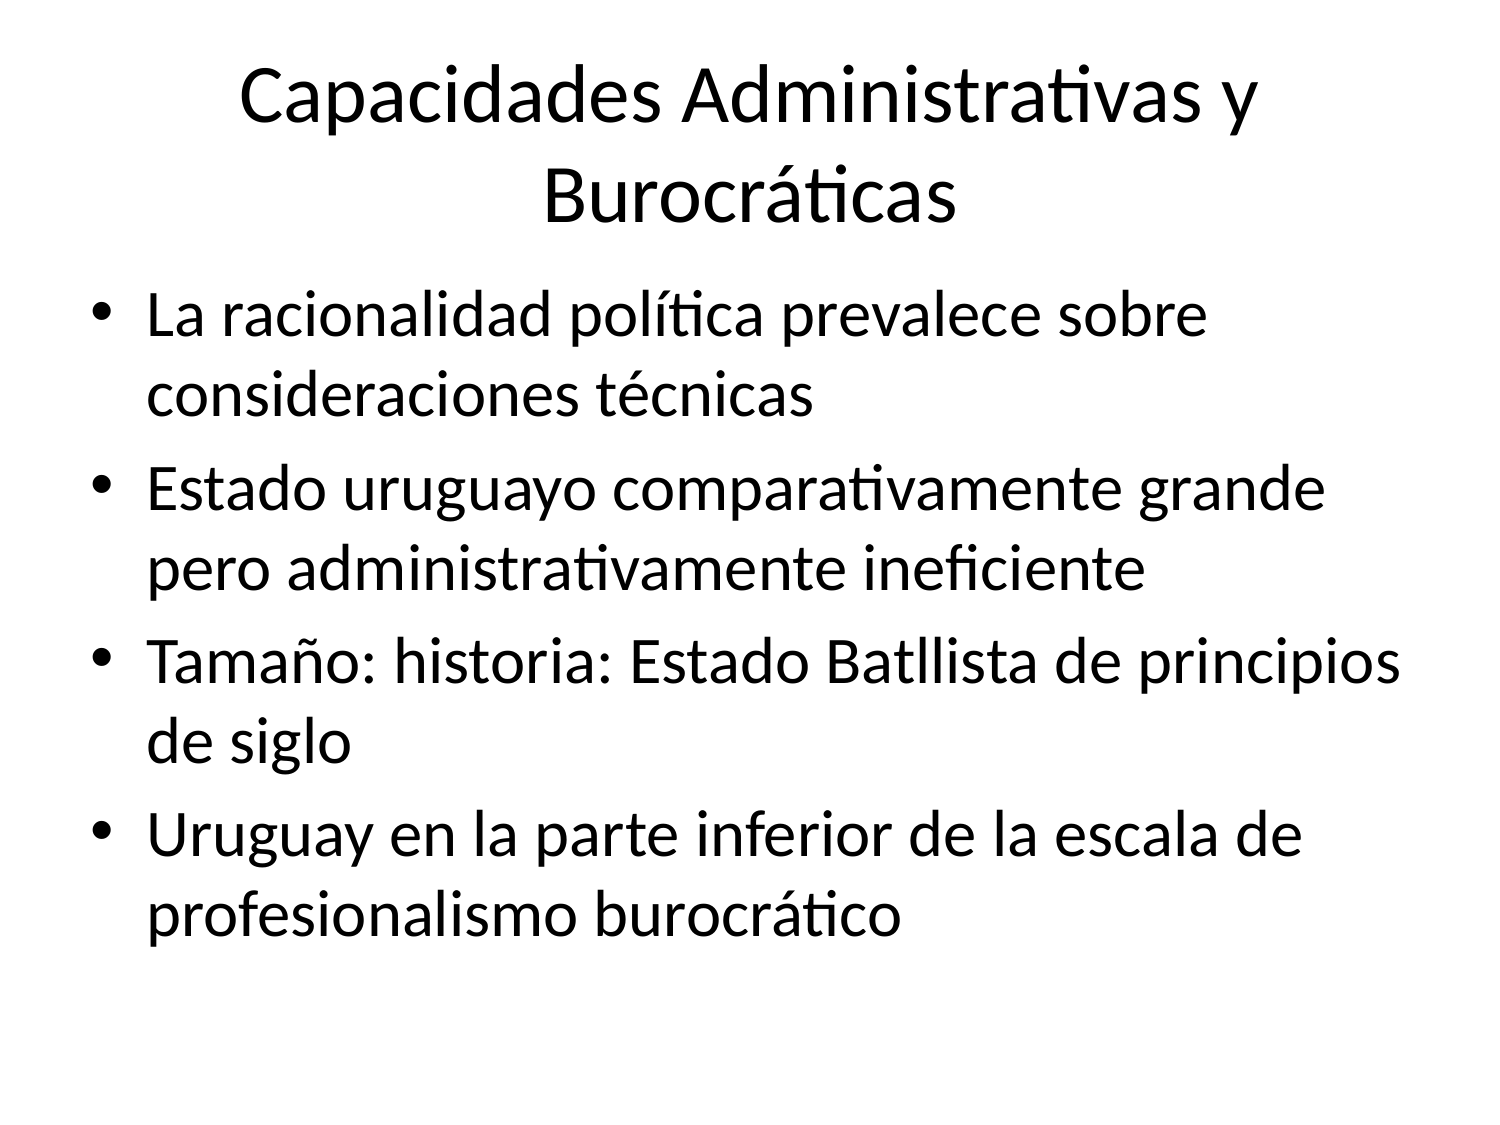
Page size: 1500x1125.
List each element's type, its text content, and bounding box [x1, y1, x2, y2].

list La racionalidad política prevalece sobre consideraciones técnicas Estado uruguayo comparativamente grande pero administrativamente ineficiente Tamaño: historia: Estado Batllista de principios de siglo Uruguay en la parte inferior de la escala de profesionalismo burocrático [74, 262, 1426, 1006]
title Capacidades Administrativas y Burocráticas [74, 44, 1426, 233]
